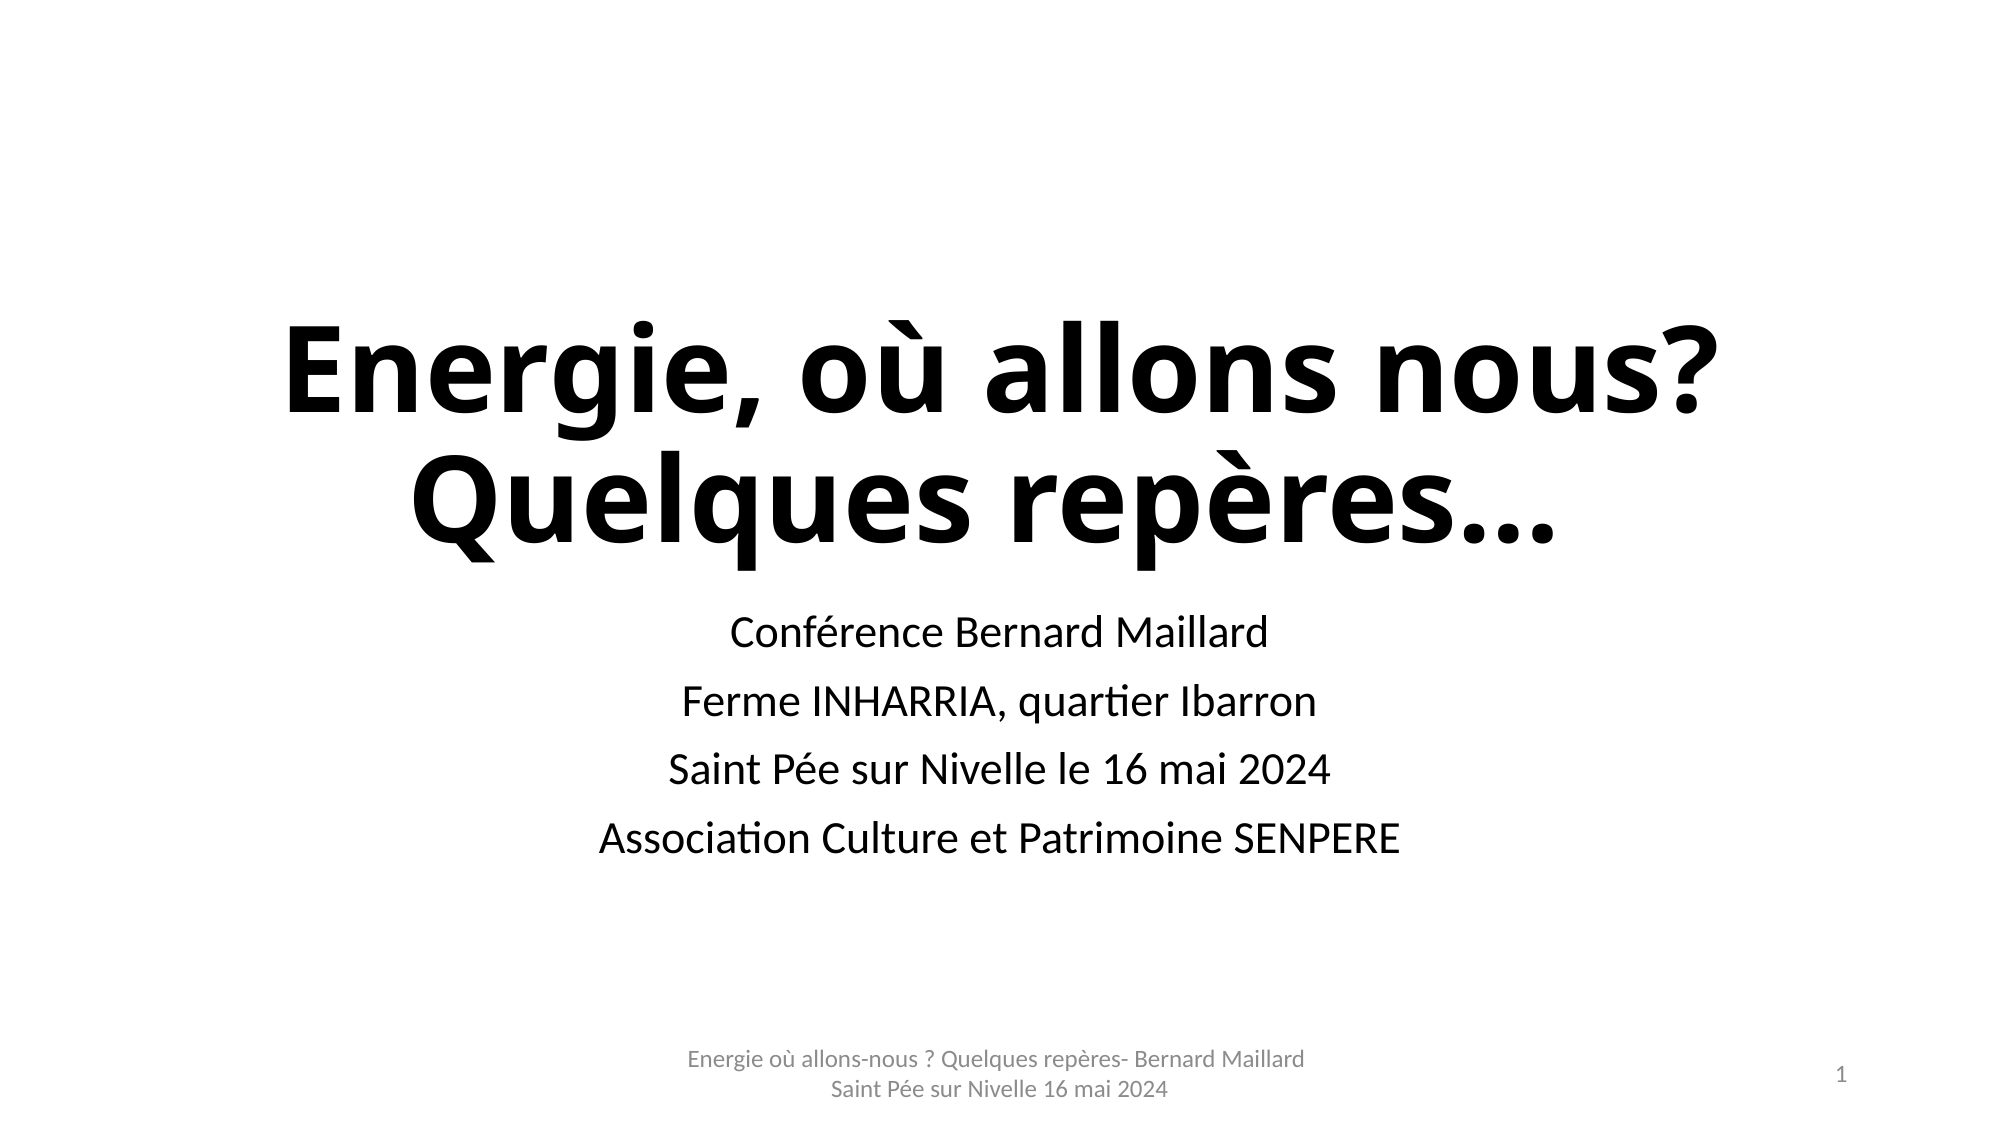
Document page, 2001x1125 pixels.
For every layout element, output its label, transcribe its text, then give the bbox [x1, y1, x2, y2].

slide_number 1 [1412, 1042, 1863, 1103]
subtitle Conférence Bernard Maillard Ferme INHARRIA, quartier Ibarron Saint Pée sur Nivelle le 16 mai 2024 Association Culture et Patrimoine SENPERE [249, 600, 1750, 872]
footer Energie où allons-nous ? Quelques repères- Bernard Maillard Saint Pée sur Nivelle 16 mai 2024 [662, 1042, 1338, 1103]
title Energie, où allons nous? Quelques repères… [249, 184, 1750, 576]
